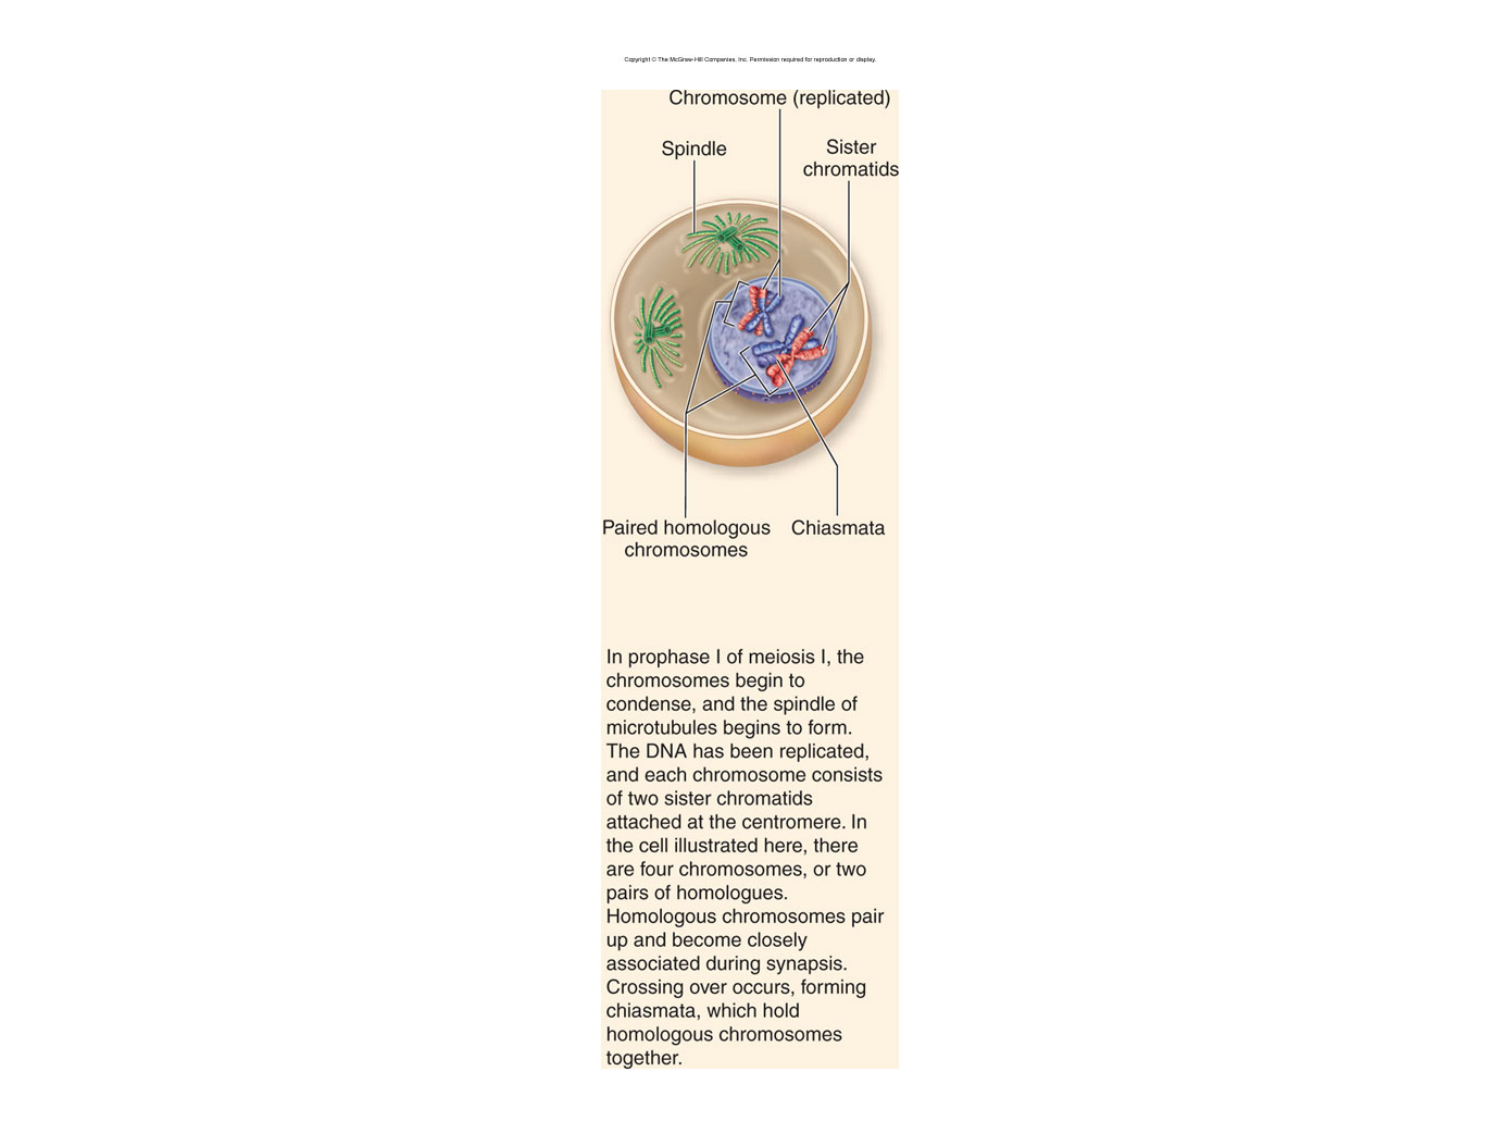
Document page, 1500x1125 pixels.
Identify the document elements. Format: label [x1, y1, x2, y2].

picture [599, 55, 901, 1071]
